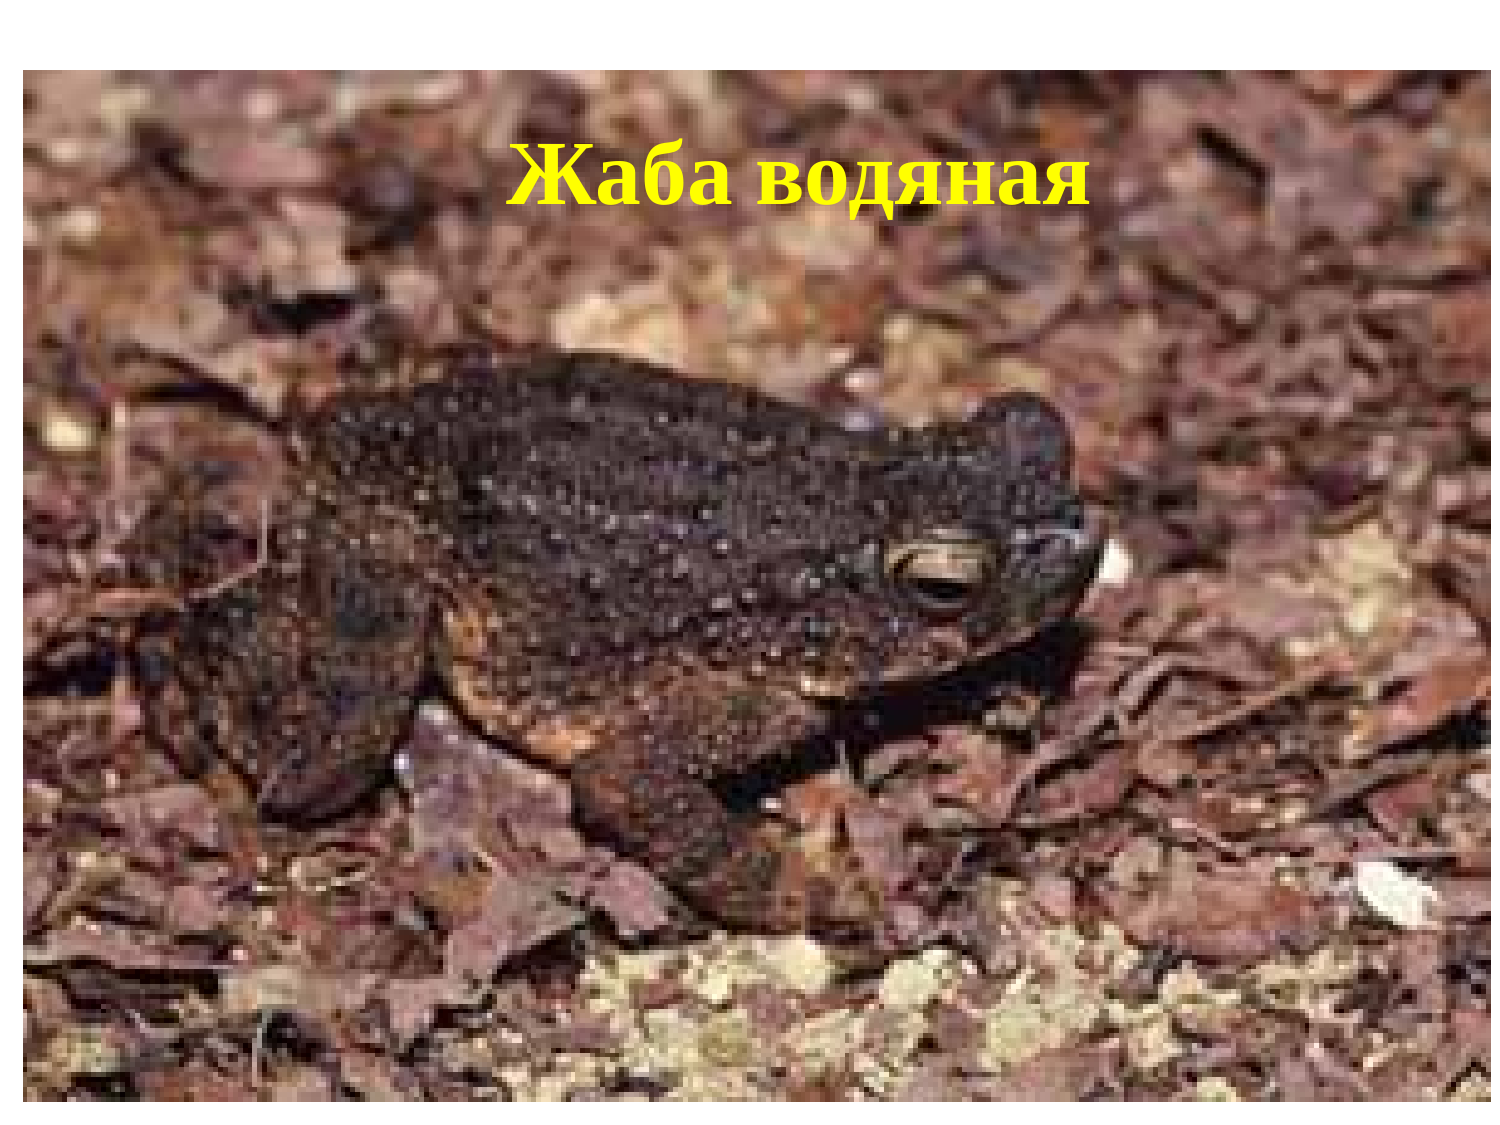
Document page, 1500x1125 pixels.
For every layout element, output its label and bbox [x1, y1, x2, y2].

picture [23, 70, 1491, 1102]
